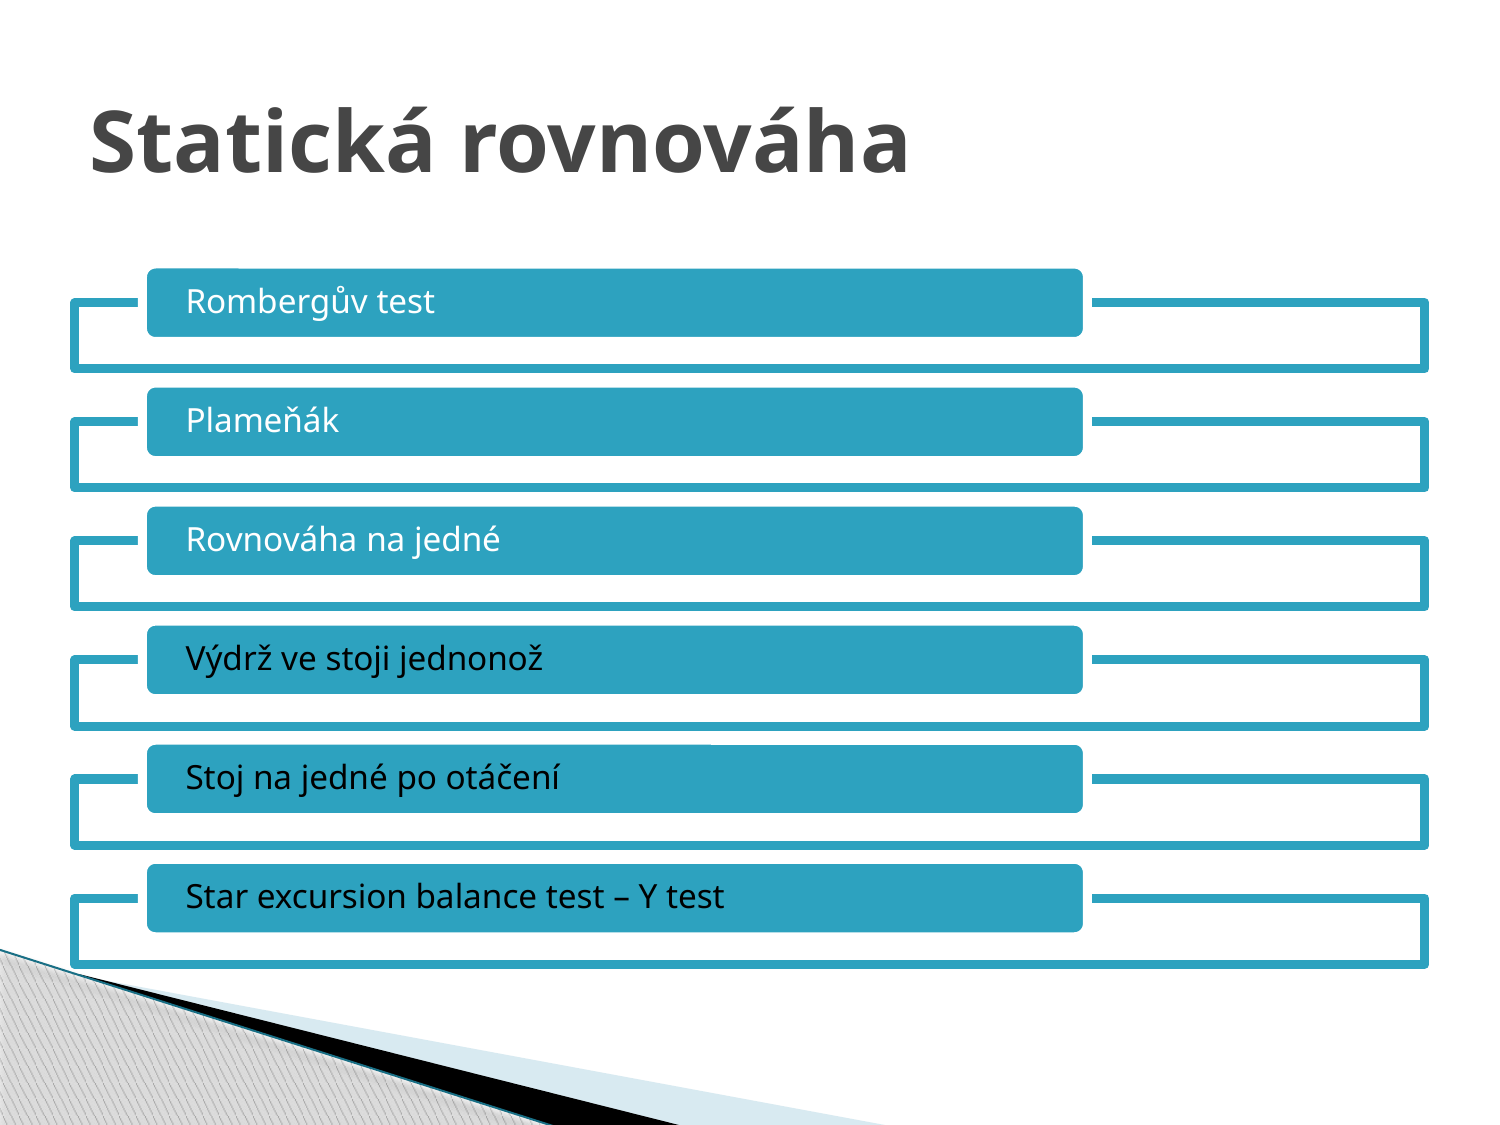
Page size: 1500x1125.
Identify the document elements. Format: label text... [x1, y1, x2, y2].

title Statická rovnováha [75, 45, 1425, 233]
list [74, 242, 1426, 986]
